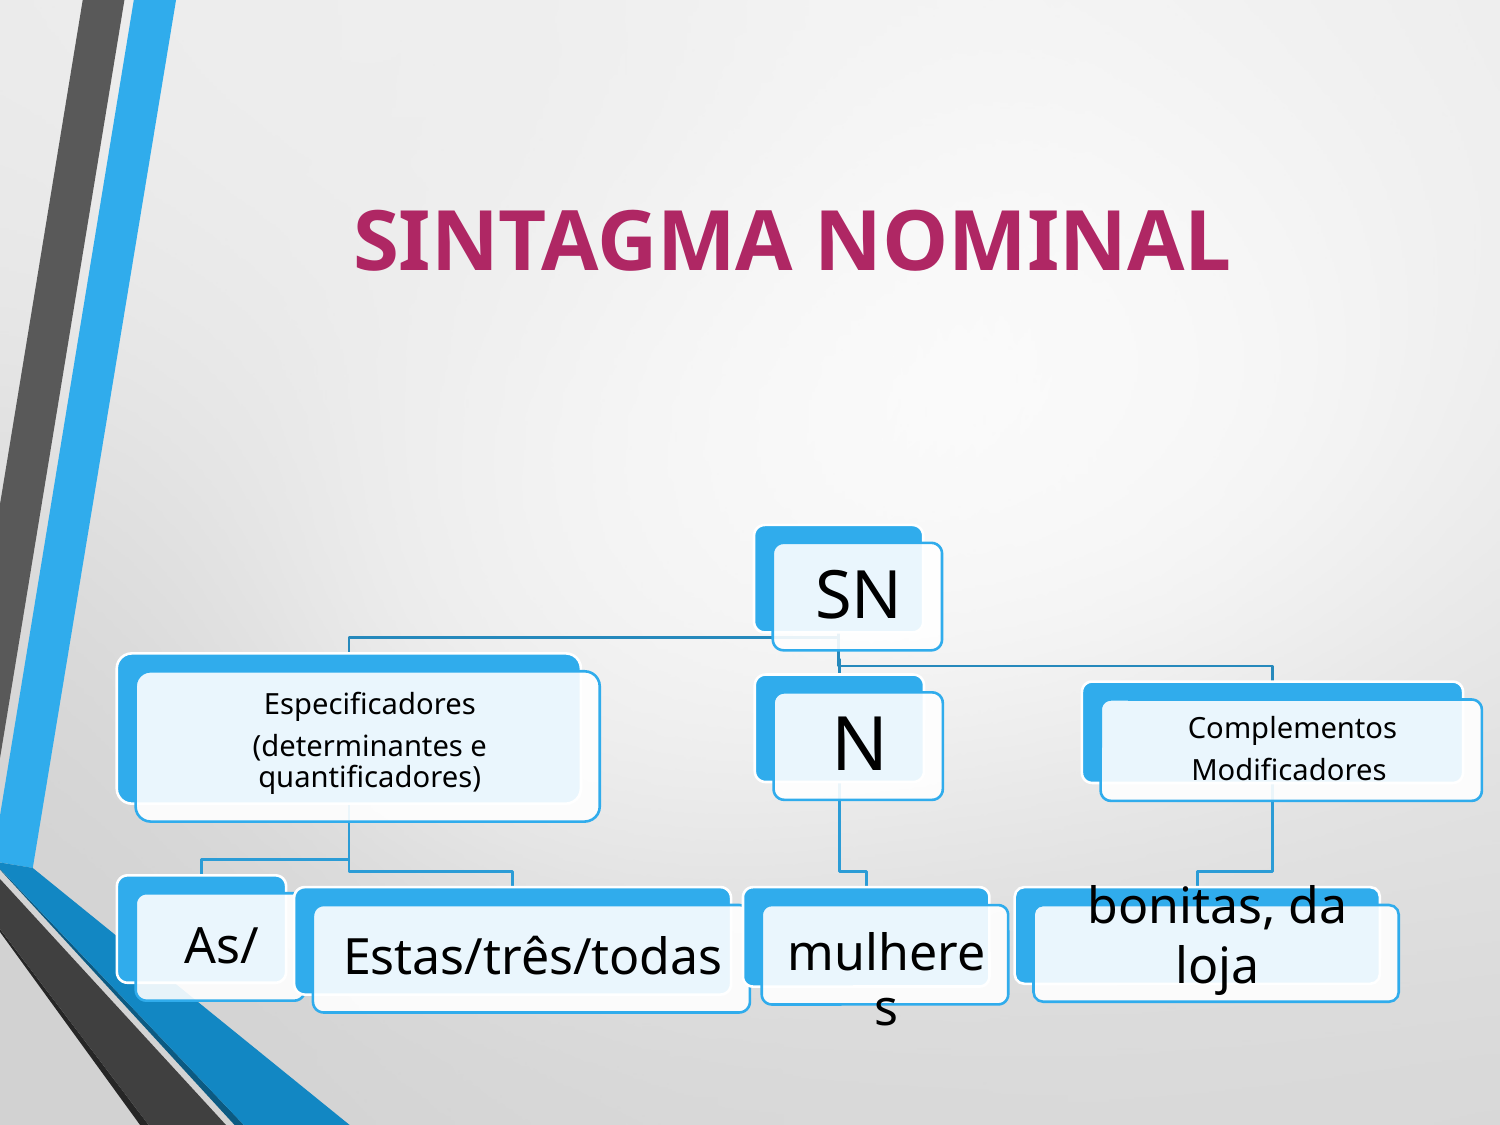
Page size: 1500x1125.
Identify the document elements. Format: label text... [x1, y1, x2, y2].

title SINTAGMA NOMINAL [161, 75, 1425, 400]
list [123, 437, 1483, 1095]
